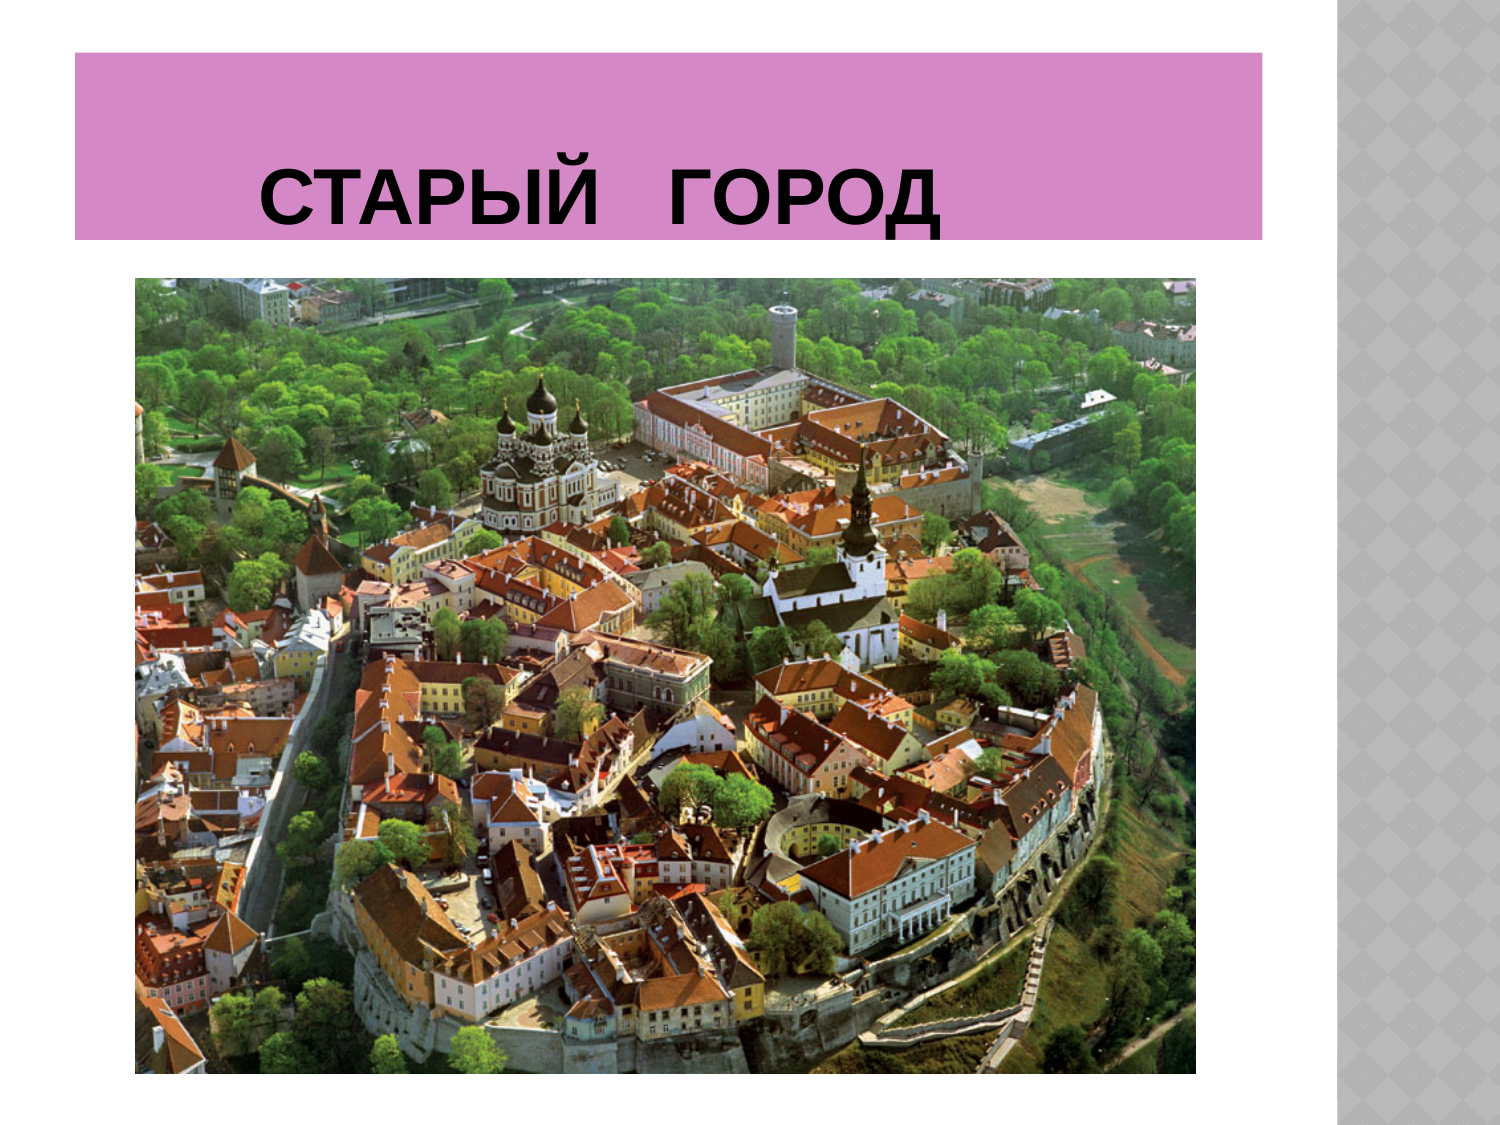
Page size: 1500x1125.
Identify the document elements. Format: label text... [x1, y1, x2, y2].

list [135, 278, 1197, 1075]
title Старый город [75, 52, 1263, 240]
